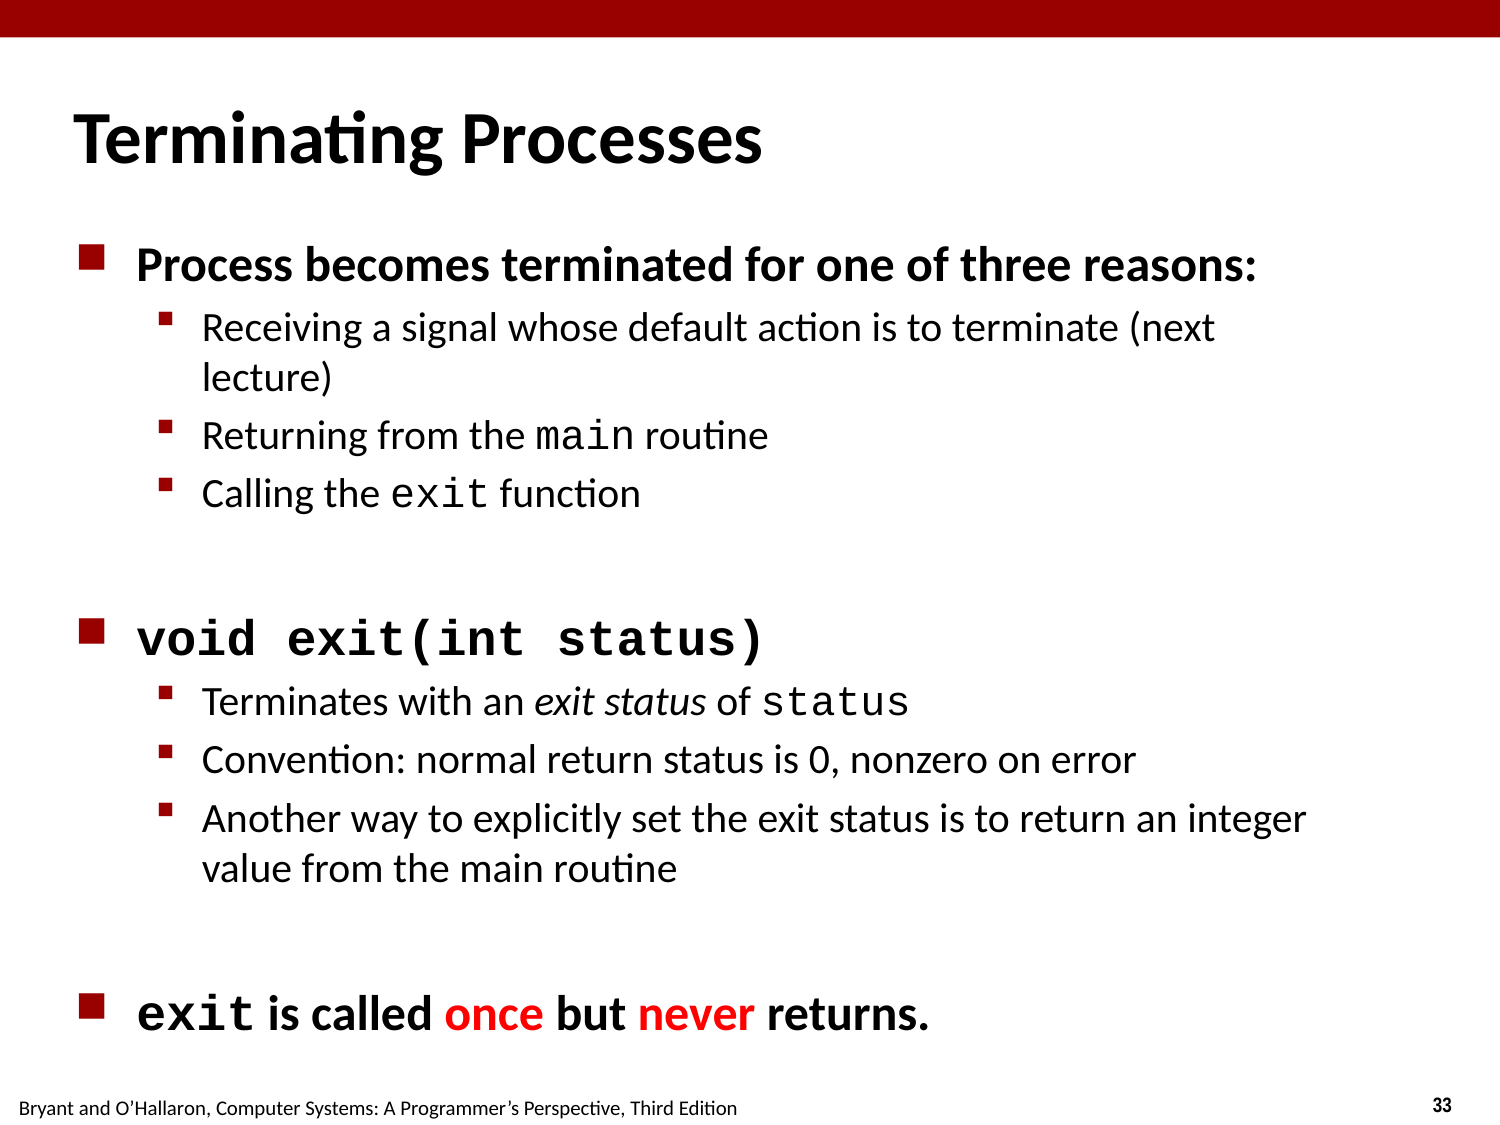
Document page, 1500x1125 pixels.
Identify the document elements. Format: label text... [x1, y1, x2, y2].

title Terminating Processes [58, 71, 1305, 197]
list Process becomes terminated for one of three reasons: Receiving a signal whose default action is to terminate (next lecture) Returning from the main routine Calling the exit function void exit(int status) Terminates with an exit status of status Convention: normal return status is 0, nonzero on error Another way to explicitly set the exit status is to return an integer value from the main routine exit is called once but never returns. [64, 223, 1361, 1059]
